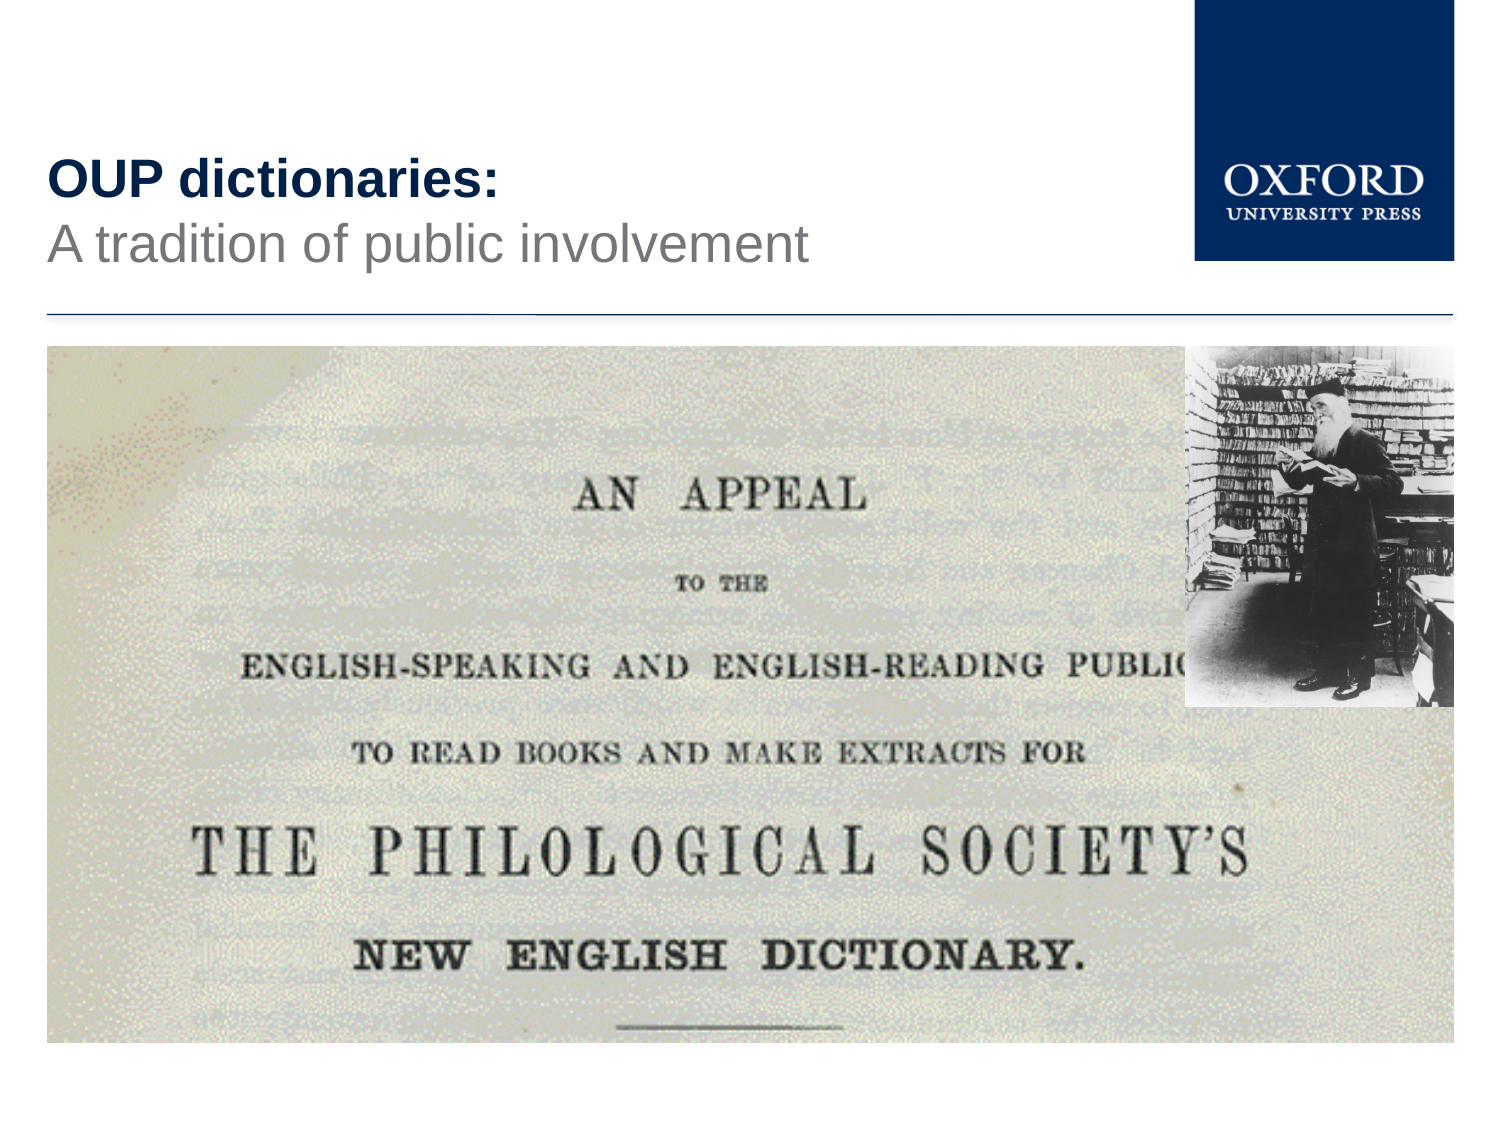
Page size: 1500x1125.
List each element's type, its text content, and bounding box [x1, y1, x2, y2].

picture [1194, 0, 1455, 261]
picture [47, 345, 1454, 1044]
title OUP dictionaries: [47, 0, 1186, 208]
list A tradition of public involvement [47, 208, 1186, 288]
